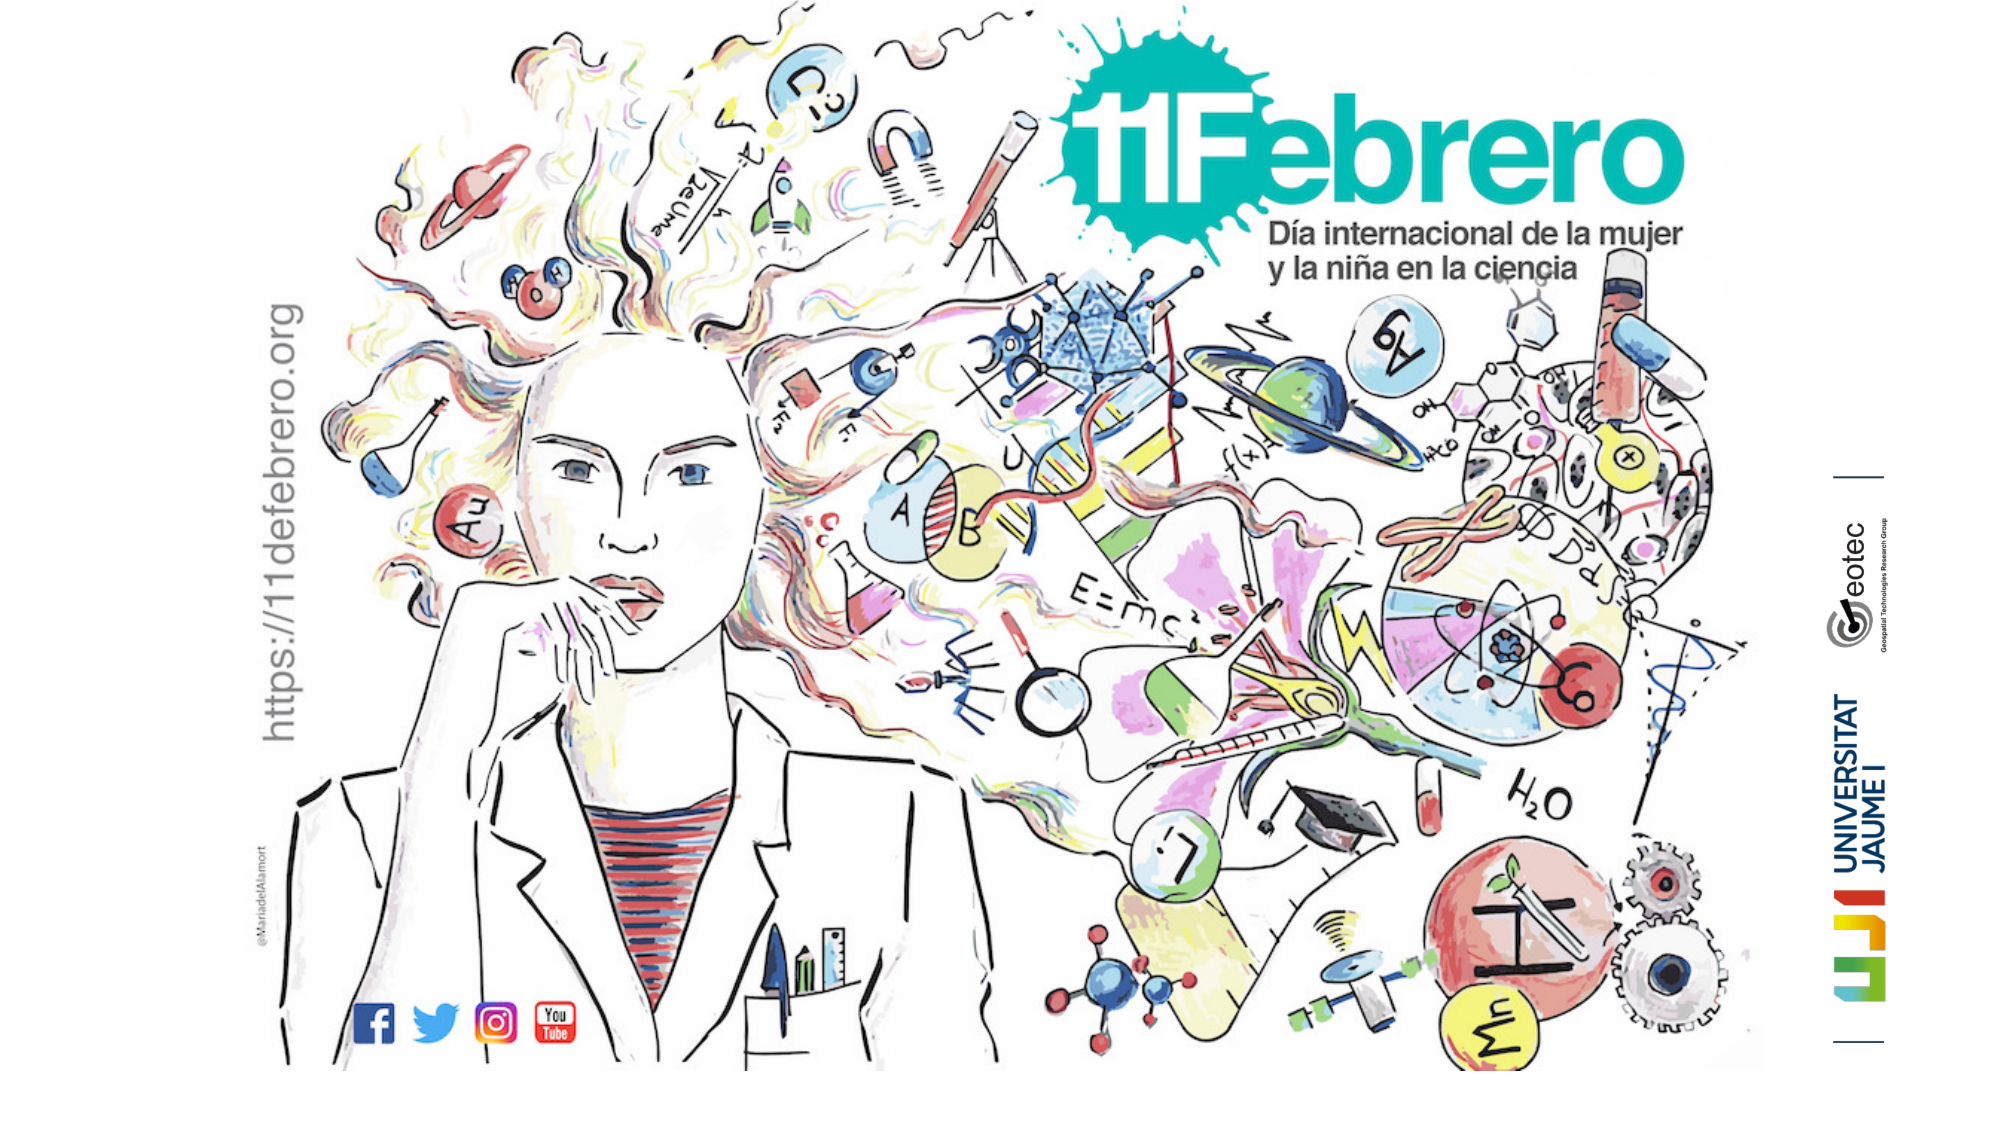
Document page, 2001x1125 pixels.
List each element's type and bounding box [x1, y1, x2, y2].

picture [1825, 477, 1889, 1042]
picture [247, 0, 1763, 1071]
